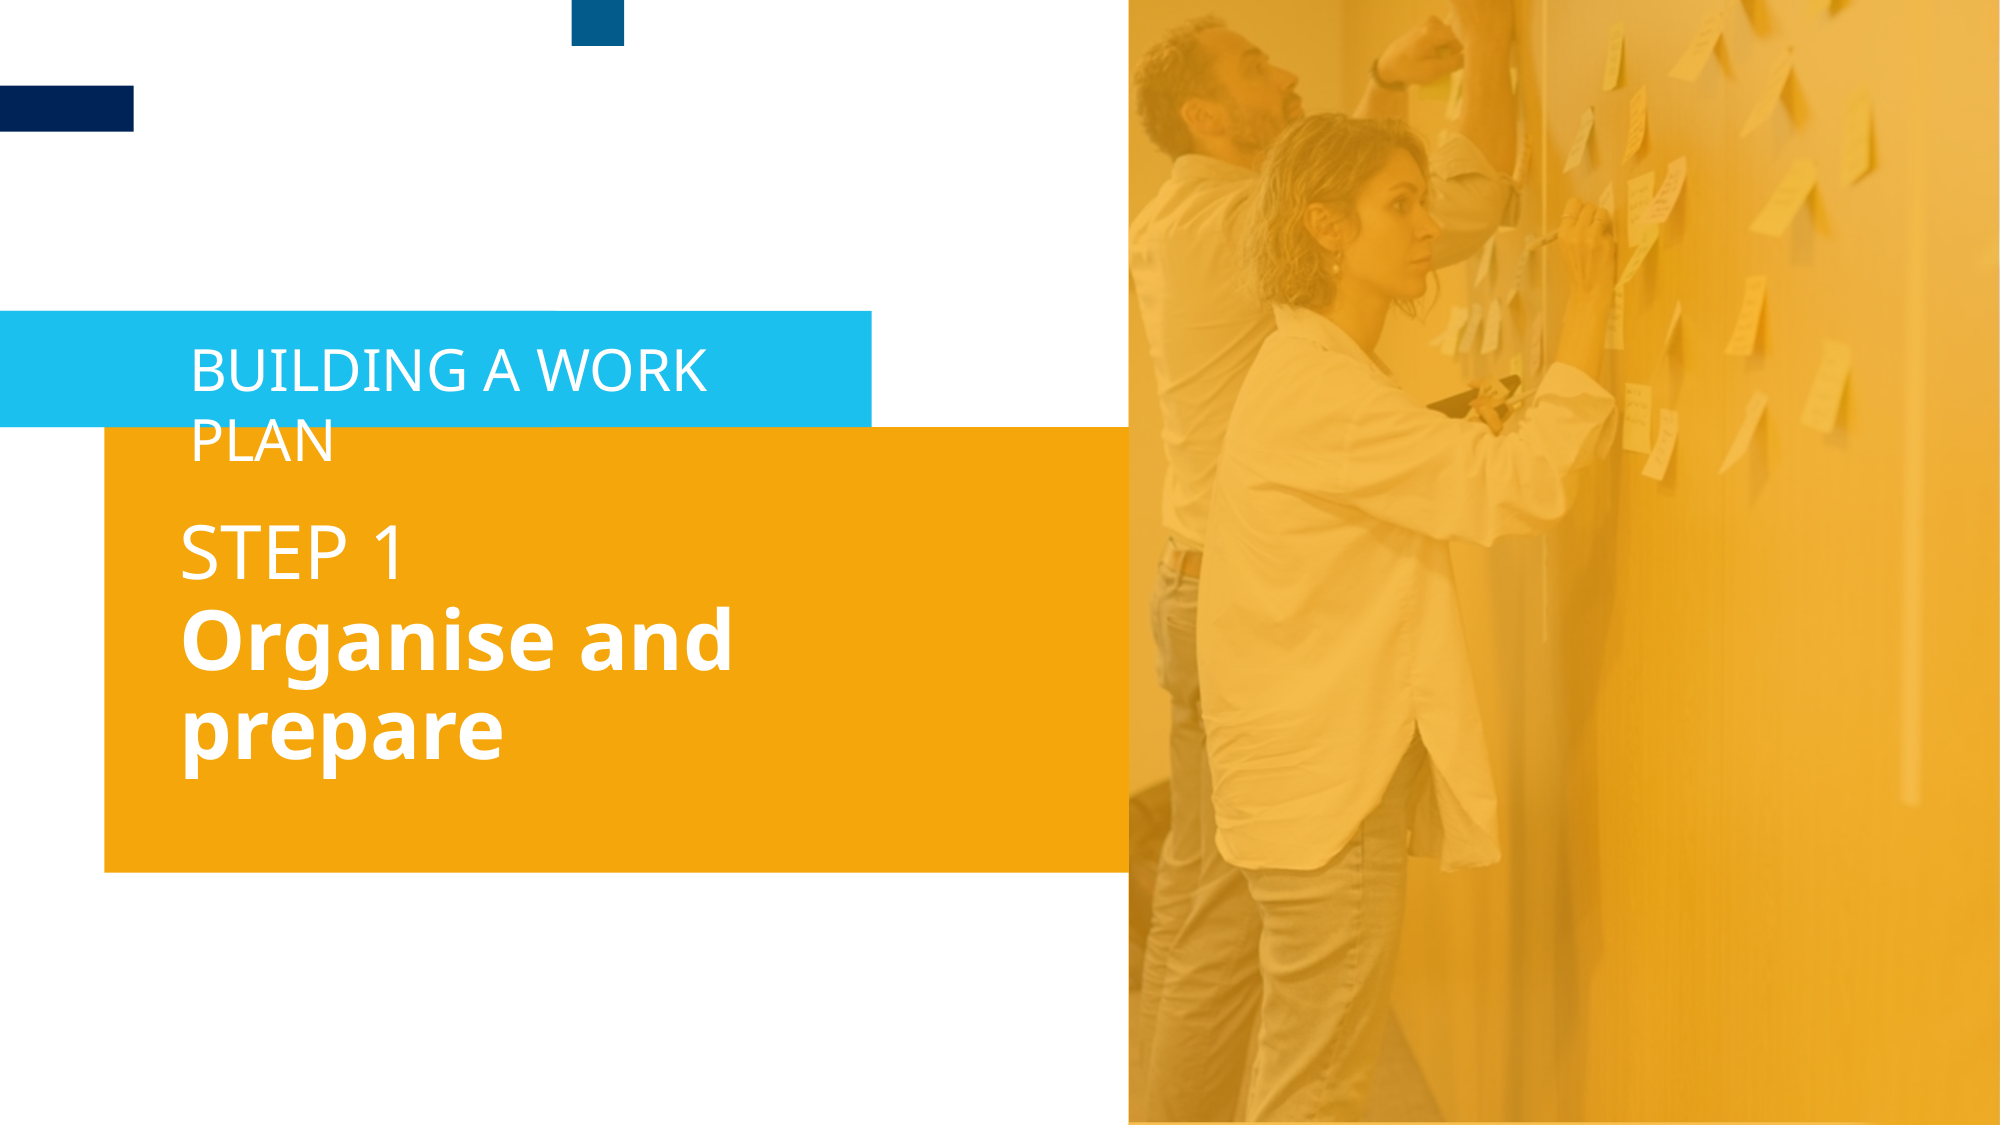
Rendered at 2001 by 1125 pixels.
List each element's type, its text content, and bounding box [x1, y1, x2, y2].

text_box [1125, 0, 1129, 1125]
list STEP 1 Organise and prepare [164, 508, 1039, 873]
text_box BUILDING A WORK PLAN [174, 326, 850, 481]
text_box [0, 308, 874, 430]
picture [1129, 0, 2000, 1125]
